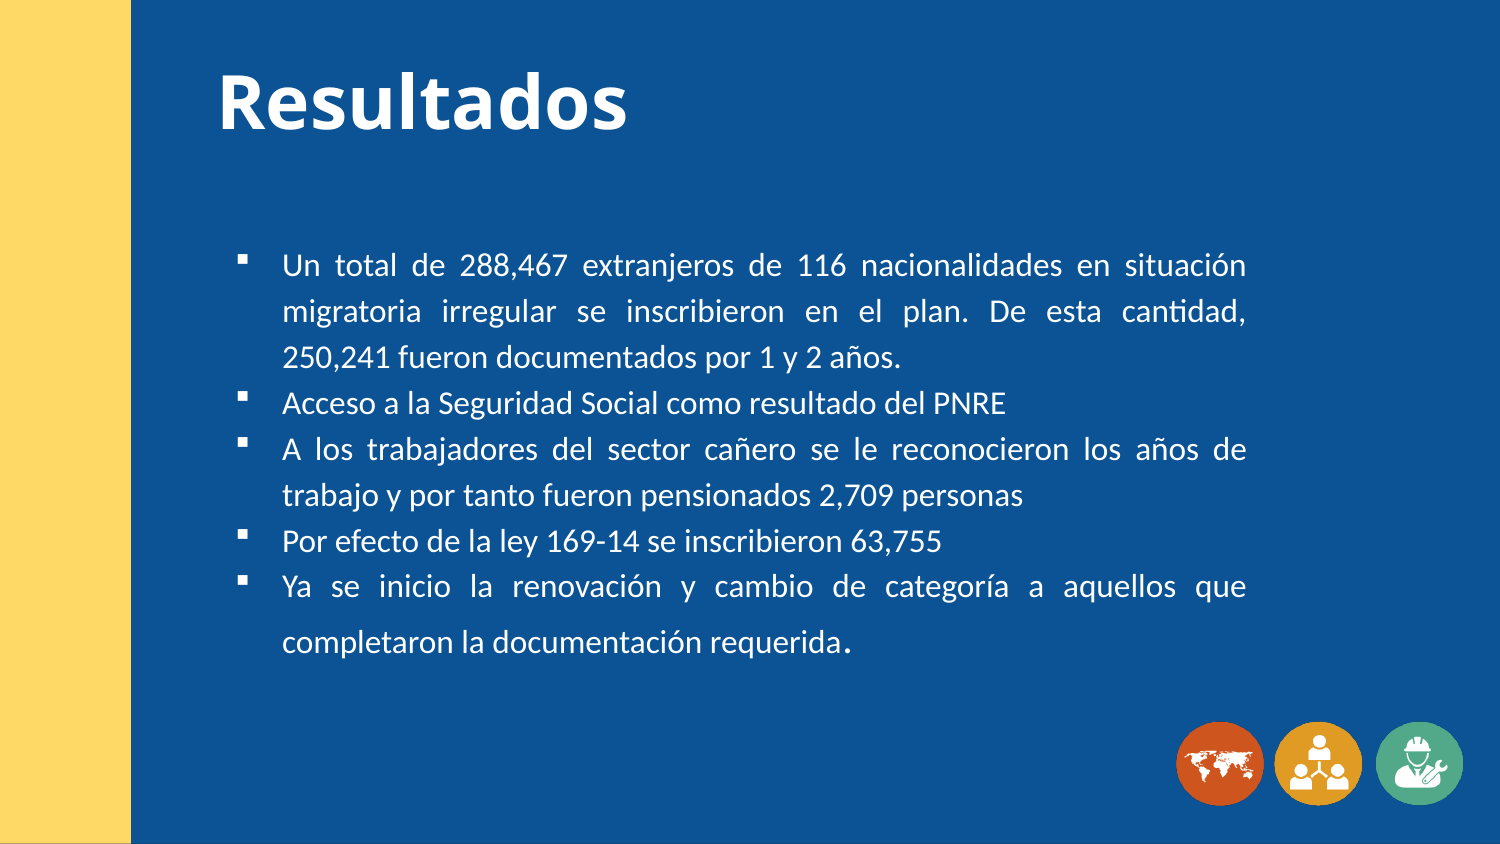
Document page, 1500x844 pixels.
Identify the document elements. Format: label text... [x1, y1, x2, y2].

text_box Resultados [201, 50, 1430, 173]
text_box [0, 0, 131, 844]
text_box [131, 0, 1500, 844]
text_box Un total de 288,467 extranjeros de 116 nacionalidades en situación migratoria irregular se inscribieron en el plan. De esta cantidad, 250,241 fueron documentados por 1 y 2 años. Acceso a la Seguridad Social como resultado del PNRE A los trabajadores del sector cañero se le reconocieron los años de trabajo y por tanto fueron pensionados 2,709 personas Por efecto de la ley 169-14 se inscribieron 63,755 Ya se inicio la renovación y cambio de categoría a aquellos que completaron la documentación requerida. [201, 222, 1264, 653]
picture [1164, 697, 1500, 829]
